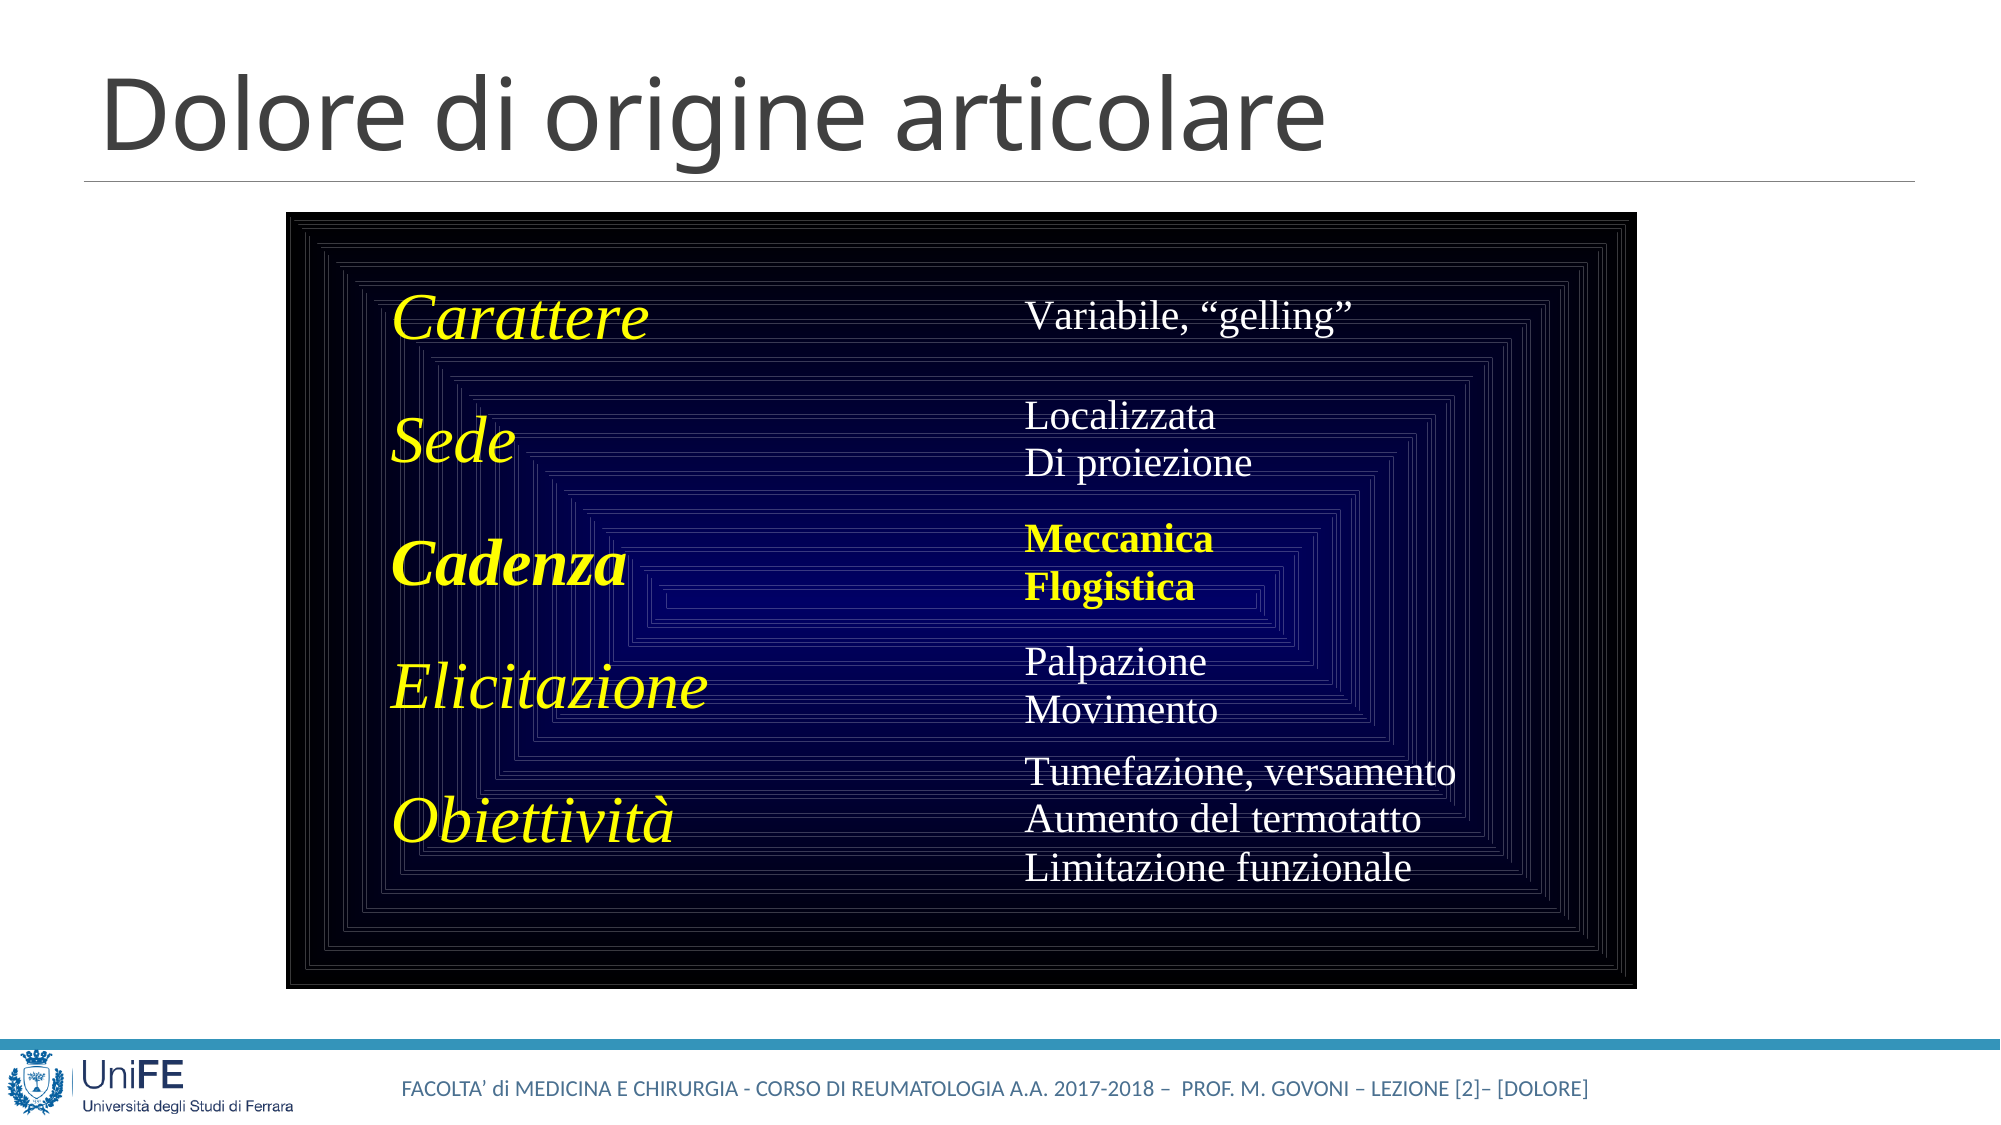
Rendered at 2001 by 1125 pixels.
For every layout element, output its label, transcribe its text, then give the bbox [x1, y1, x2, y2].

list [362, 253, 1638, 918]
text_box [286, 213, 1637, 989]
picture [83, 1060, 293, 1114]
title Dolore di origine articolare [83, 47, 1916, 179]
